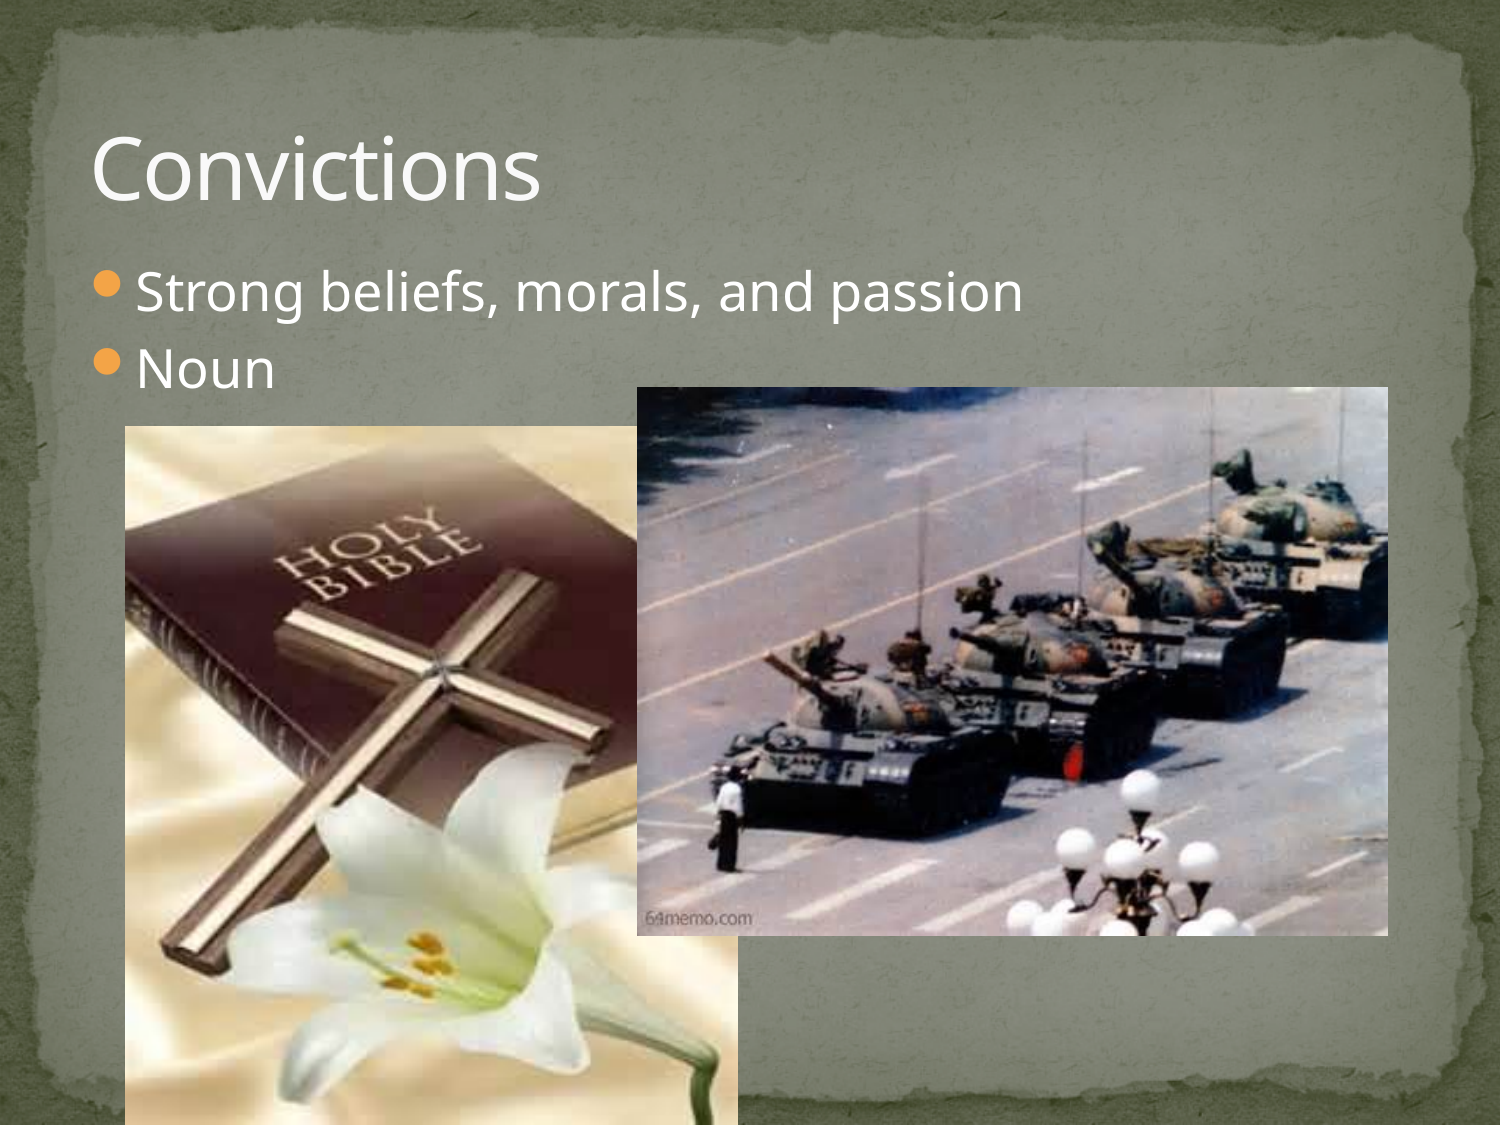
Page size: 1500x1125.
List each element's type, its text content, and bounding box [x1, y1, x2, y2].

picture [125, 387, 1388, 1125]
list Strong beliefs, morals, and passion Noun [75, 249, 1425, 1000]
title Convictions [74, 24, 1425, 225]
